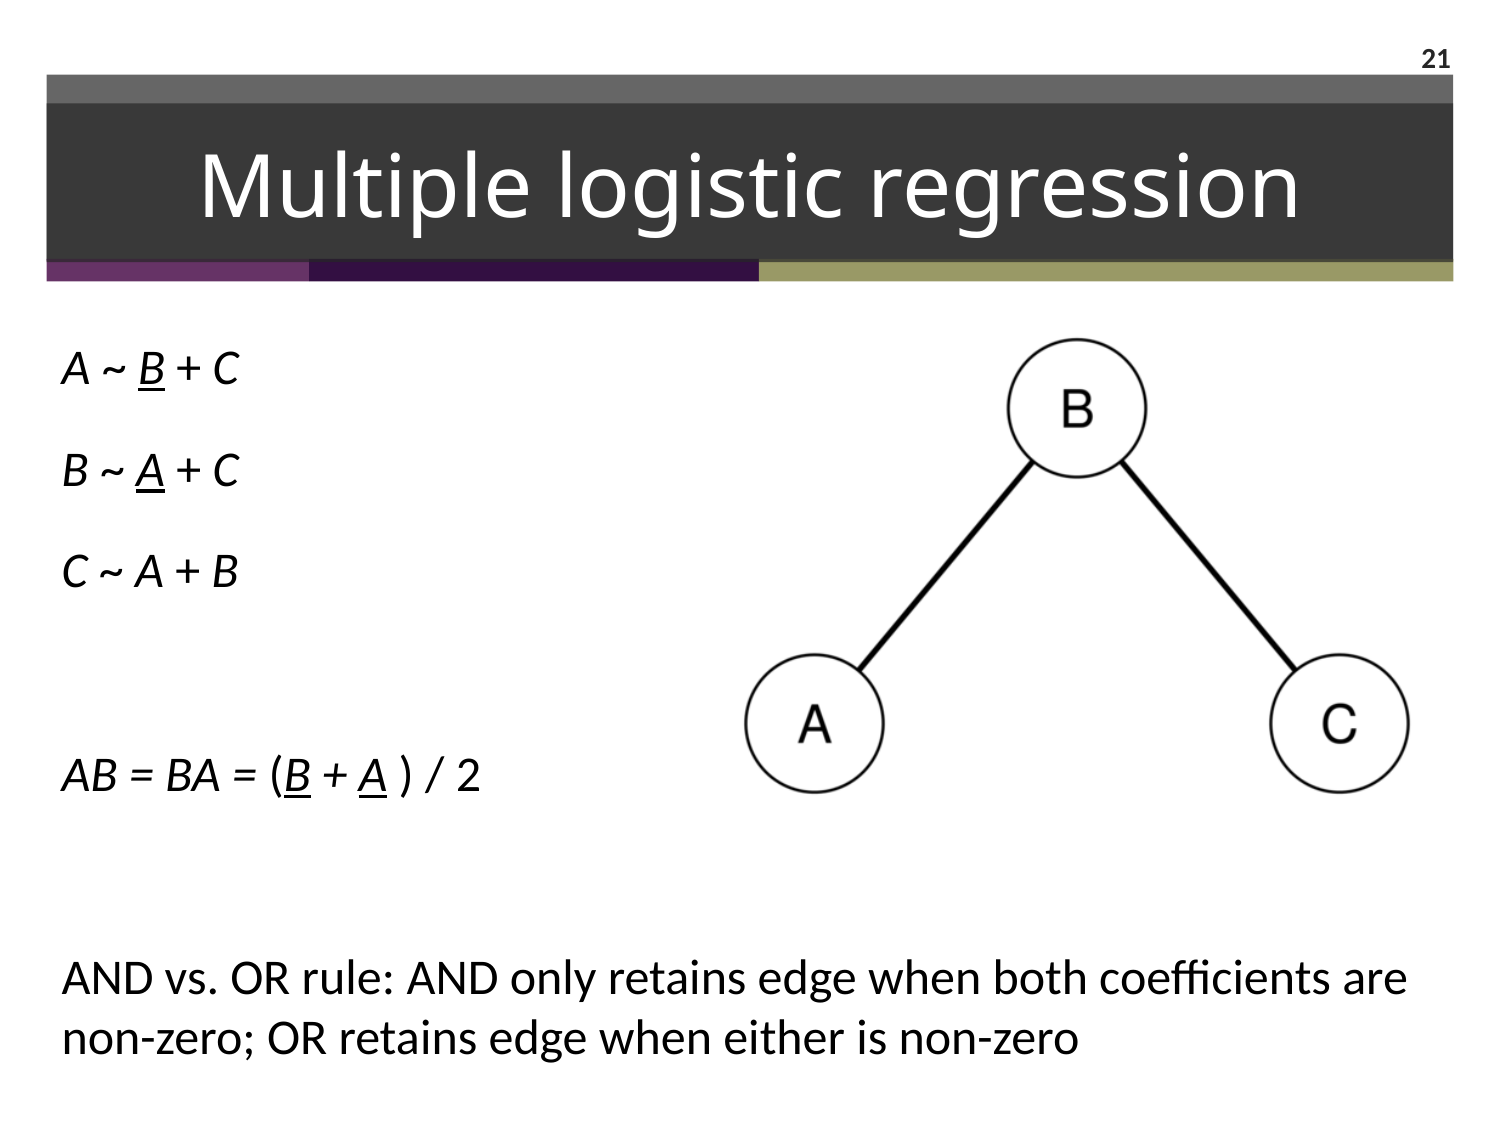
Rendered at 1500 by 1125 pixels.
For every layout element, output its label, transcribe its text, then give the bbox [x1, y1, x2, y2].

slide_number 21 [1362, 27, 1466, 87]
list A ~ B + C B ~ A + C C ~ A + B AB = BA = (B + A ) / 2 AND vs. OR rule: AND only retains edge when both coefficients are non-zero; OR retains edge when either is non-zero [46, 326, 1454, 1080]
title Multiple logistic regression [46, 103, 1454, 263]
picture [714, 326, 1415, 818]
